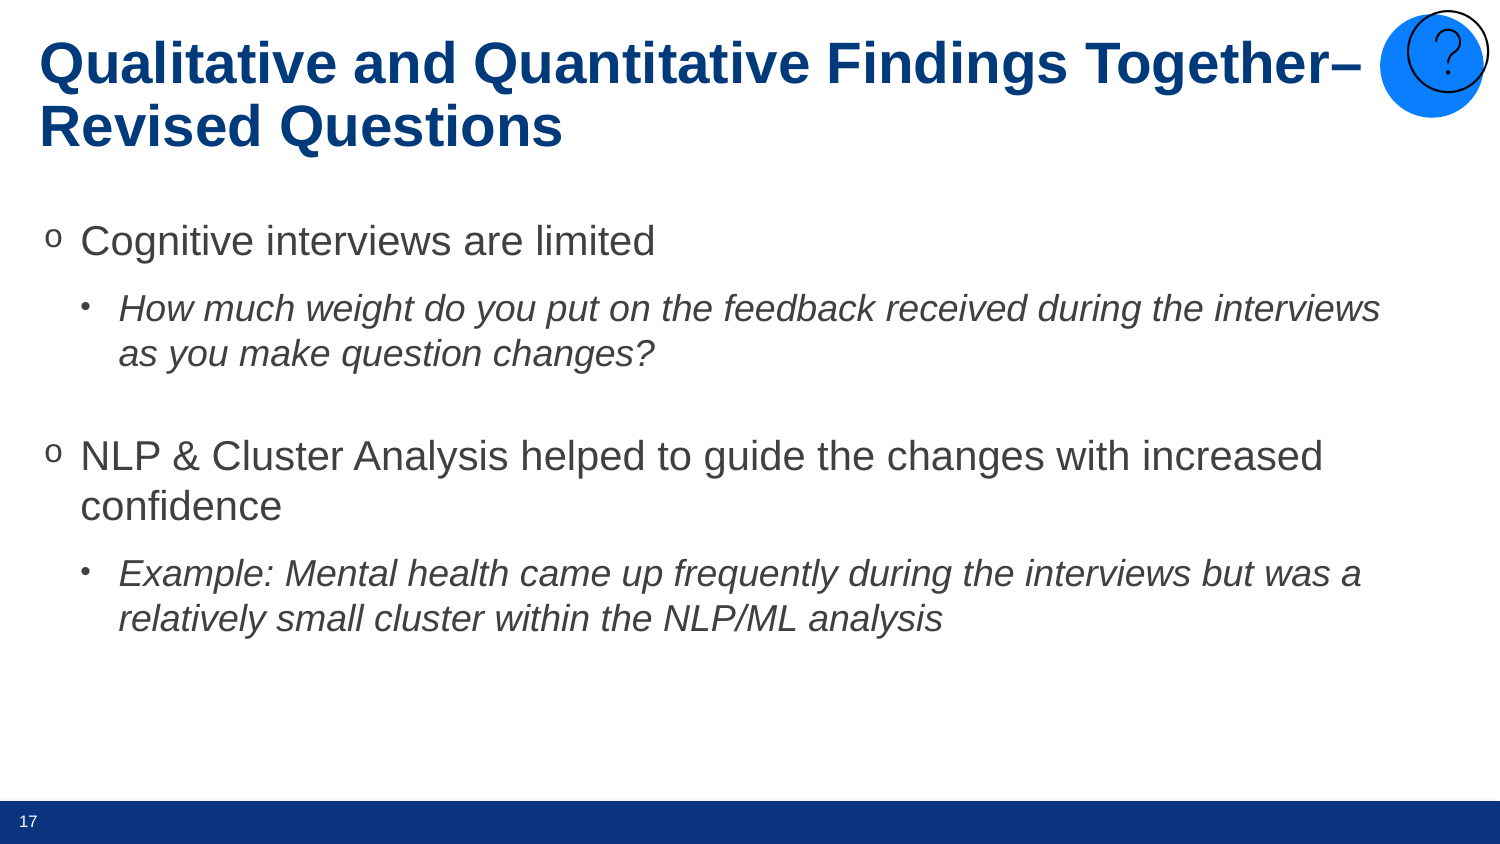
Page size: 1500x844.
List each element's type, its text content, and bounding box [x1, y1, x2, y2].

list Cognitive interviews are limited How much weight do you put on the feedback received during the interviews as you make question changes? NLP & Cluster Analysis helped to guide the changes with increased confidence Example: Mental health came up frequently during the interviews but was a relatively small cluster within the NLP/ML analysis [28, 205, 1437, 789]
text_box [1379, 0, 1500, 118]
title Qualitative and Quantitative Findings Together– Revised Questions [24, 29, 1476, 163]
slide_number 17 [0, 802, 57, 839]
